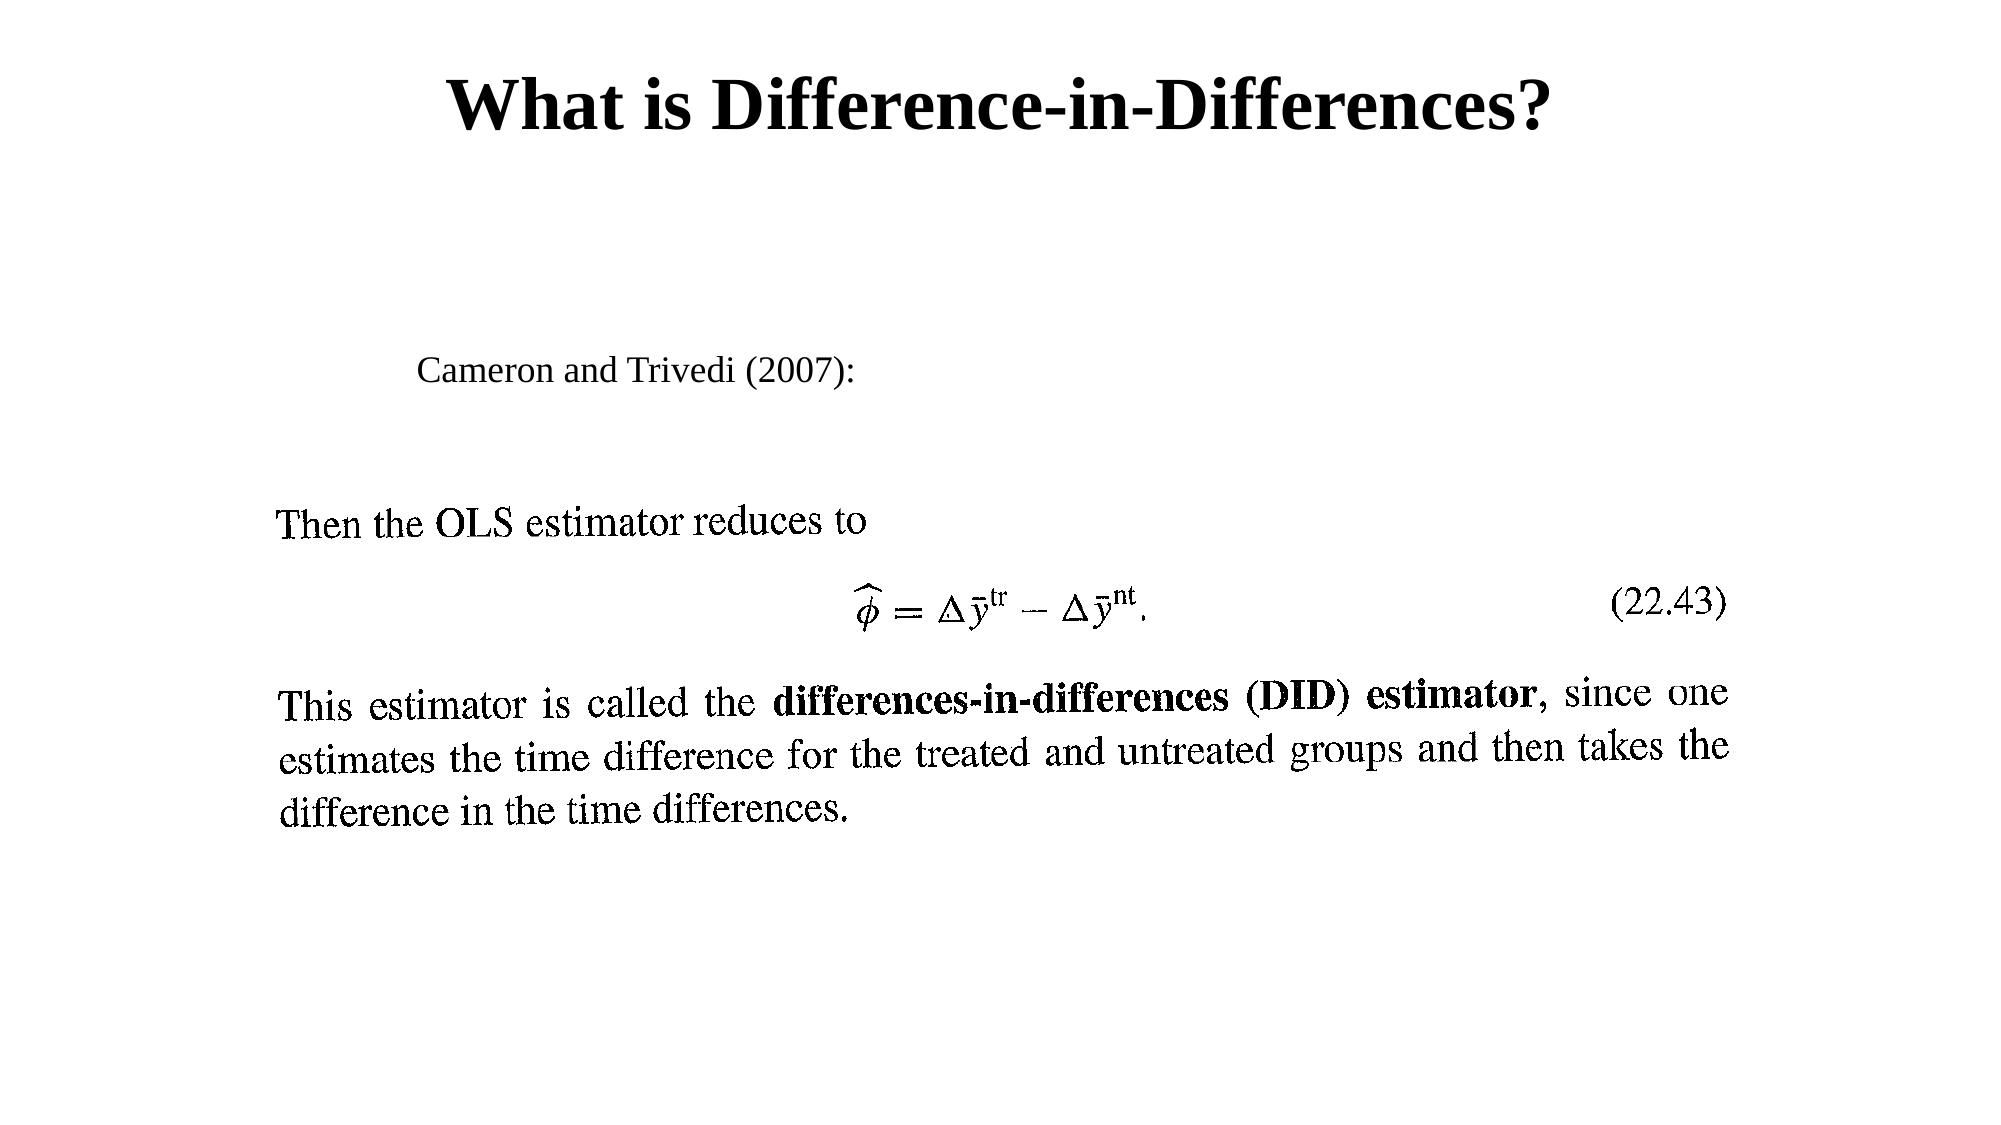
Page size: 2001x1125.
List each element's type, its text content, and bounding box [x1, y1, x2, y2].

picture [237, 499, 1776, 835]
title What is Difference-in-Differences? [324, 24, 1675, 175]
text_box Cameron and Trivedi (2007): [401, 337, 872, 398]
